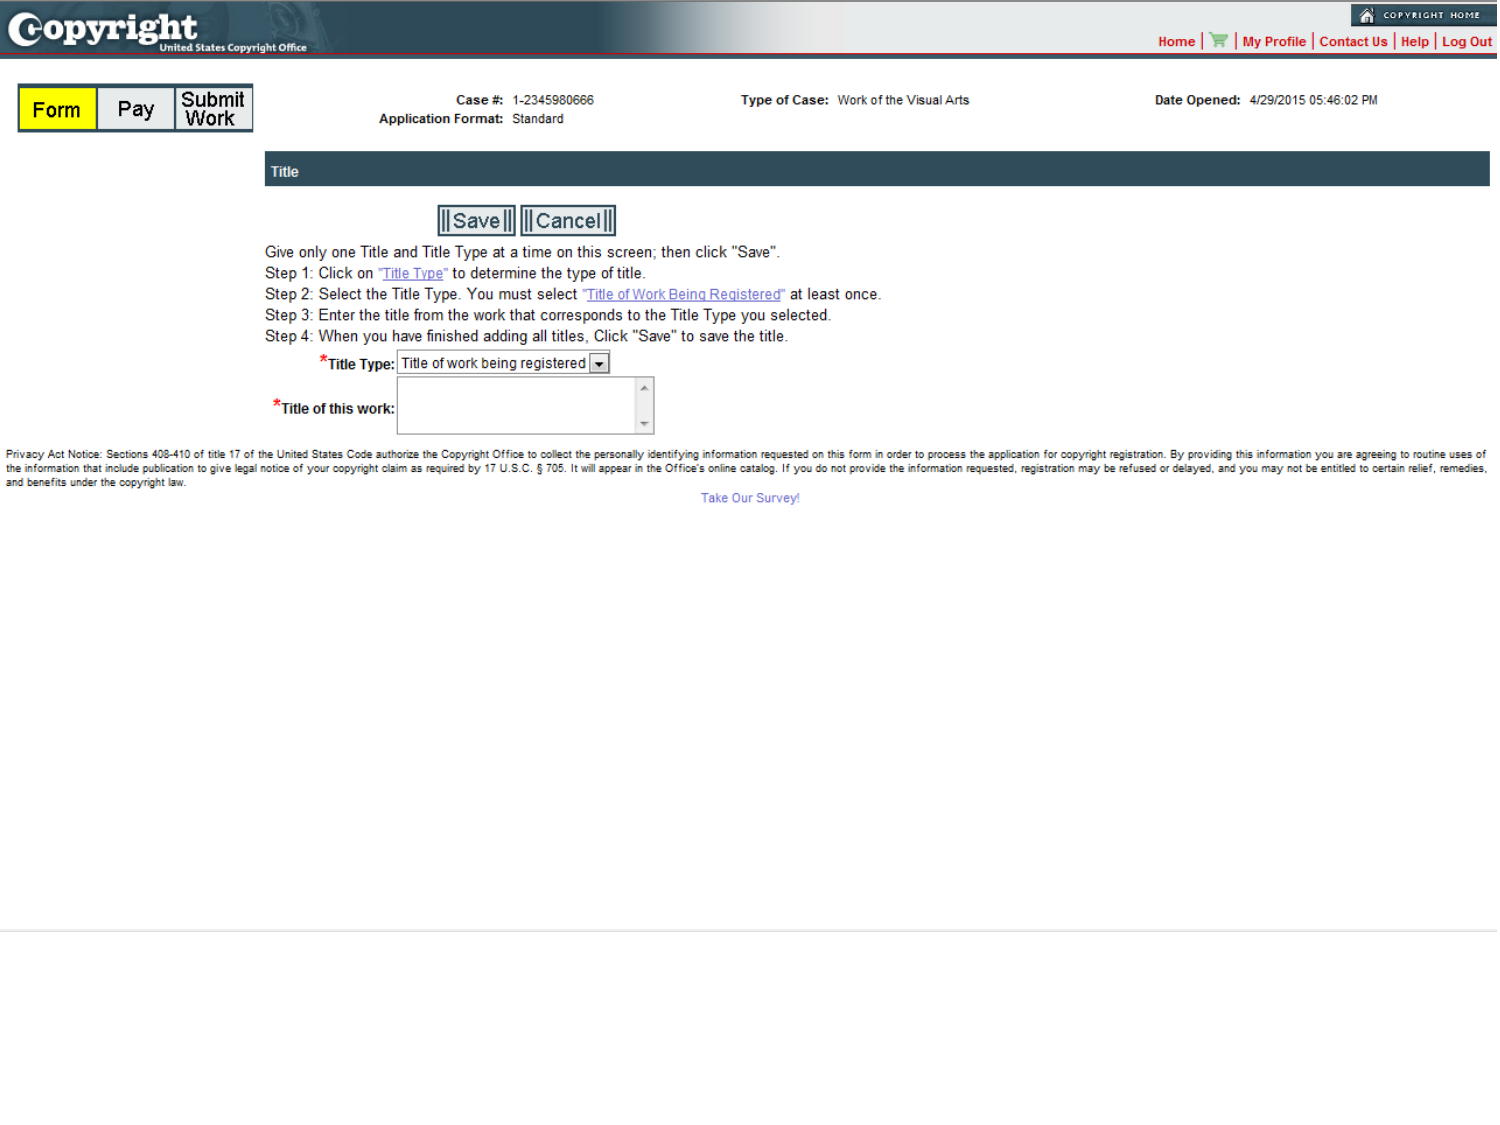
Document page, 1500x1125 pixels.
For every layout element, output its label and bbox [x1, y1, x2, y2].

picture [0, 0, 1498, 933]
